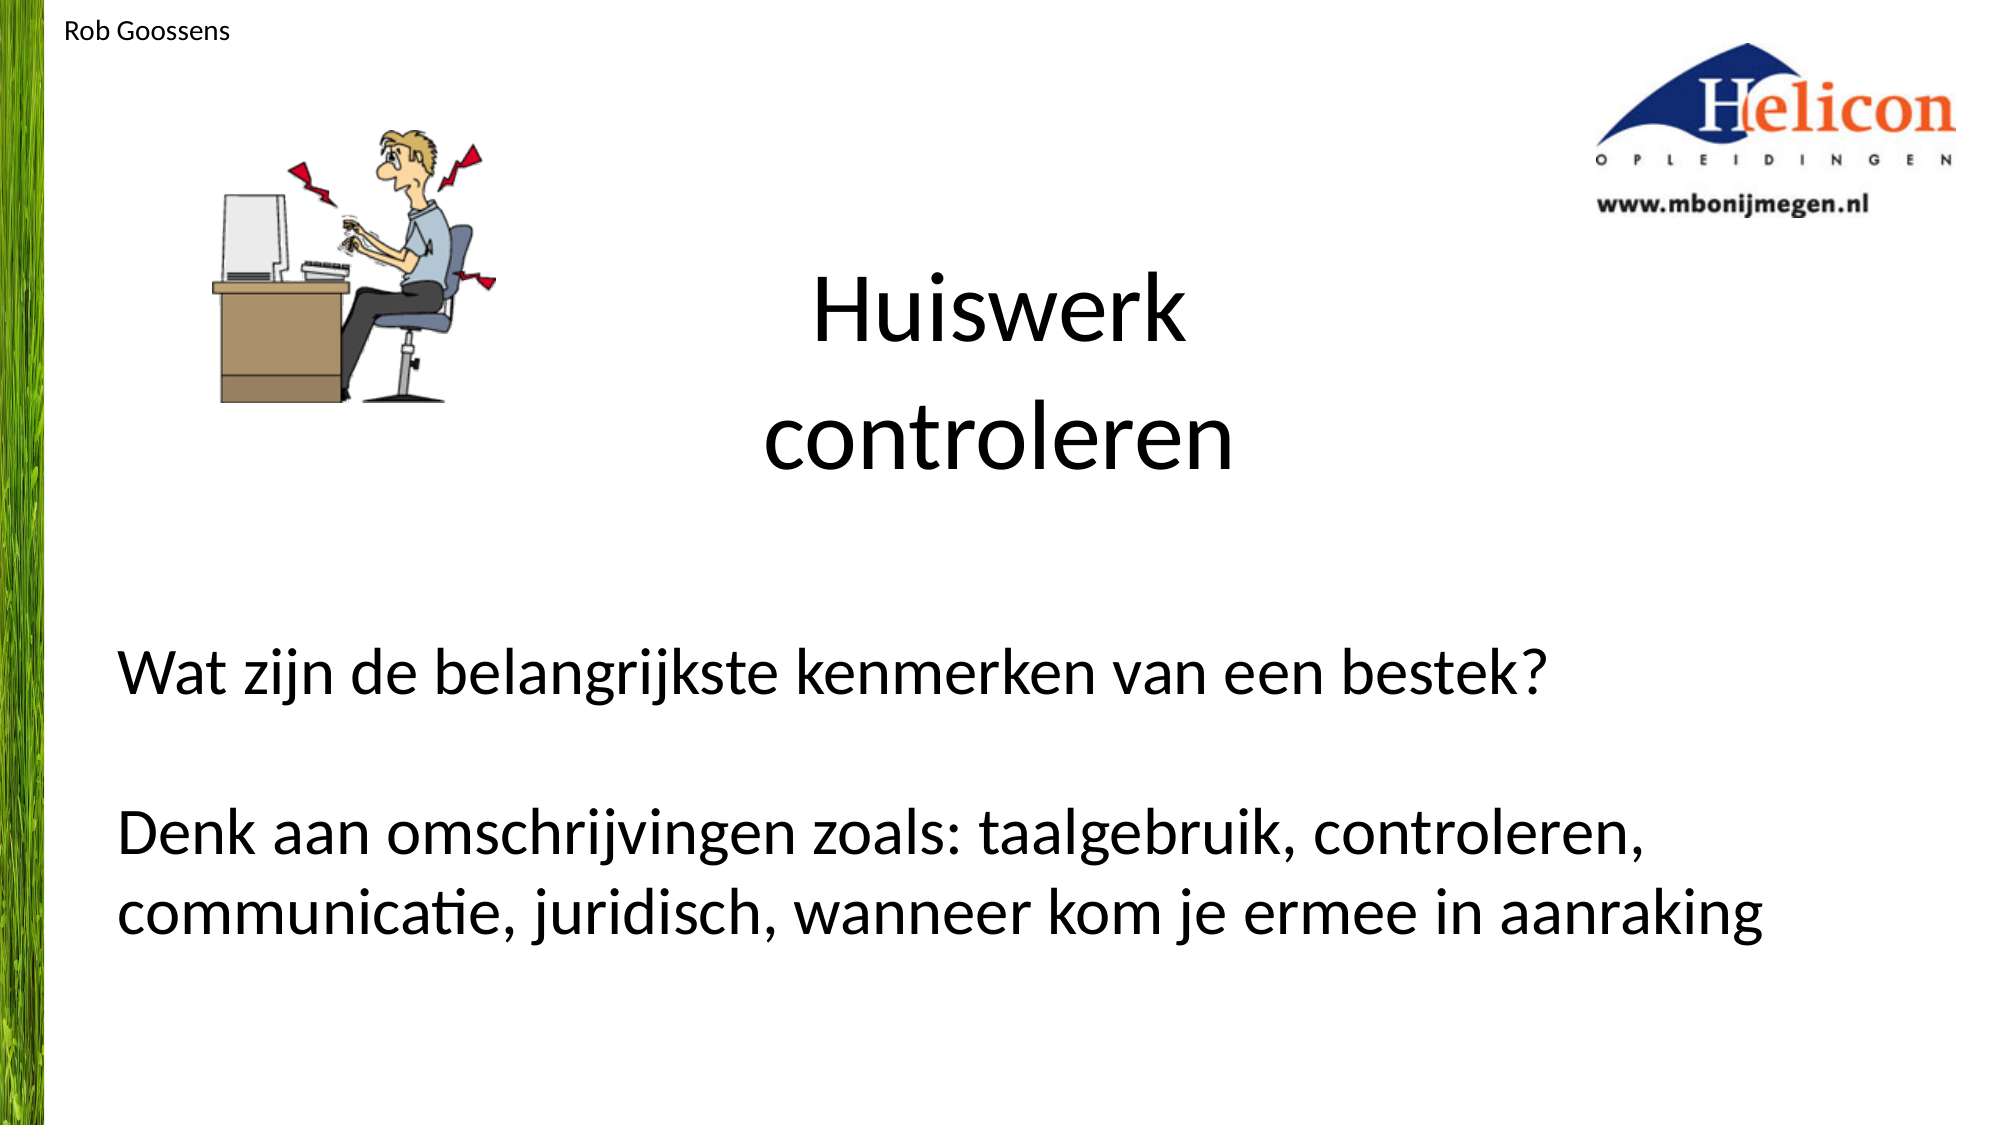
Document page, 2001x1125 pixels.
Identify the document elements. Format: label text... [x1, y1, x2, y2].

text_box [0, 0, 45, 1125]
picture [212, 130, 496, 403]
picture [1596, 43, 1956, 218]
subtitle Huiswerk controleren [592, 247, 1408, 511]
text_box Rob Goossens [49, 3, 250, 54]
text_box Wat zijn de belangrijkste kenmerken van een bestek? Denk aan omschrijvingen zoals: taalgebruik, controleren, communicatie, juridisch, wanneer kom je ermee in aanraking [102, 575, 1924, 956]
